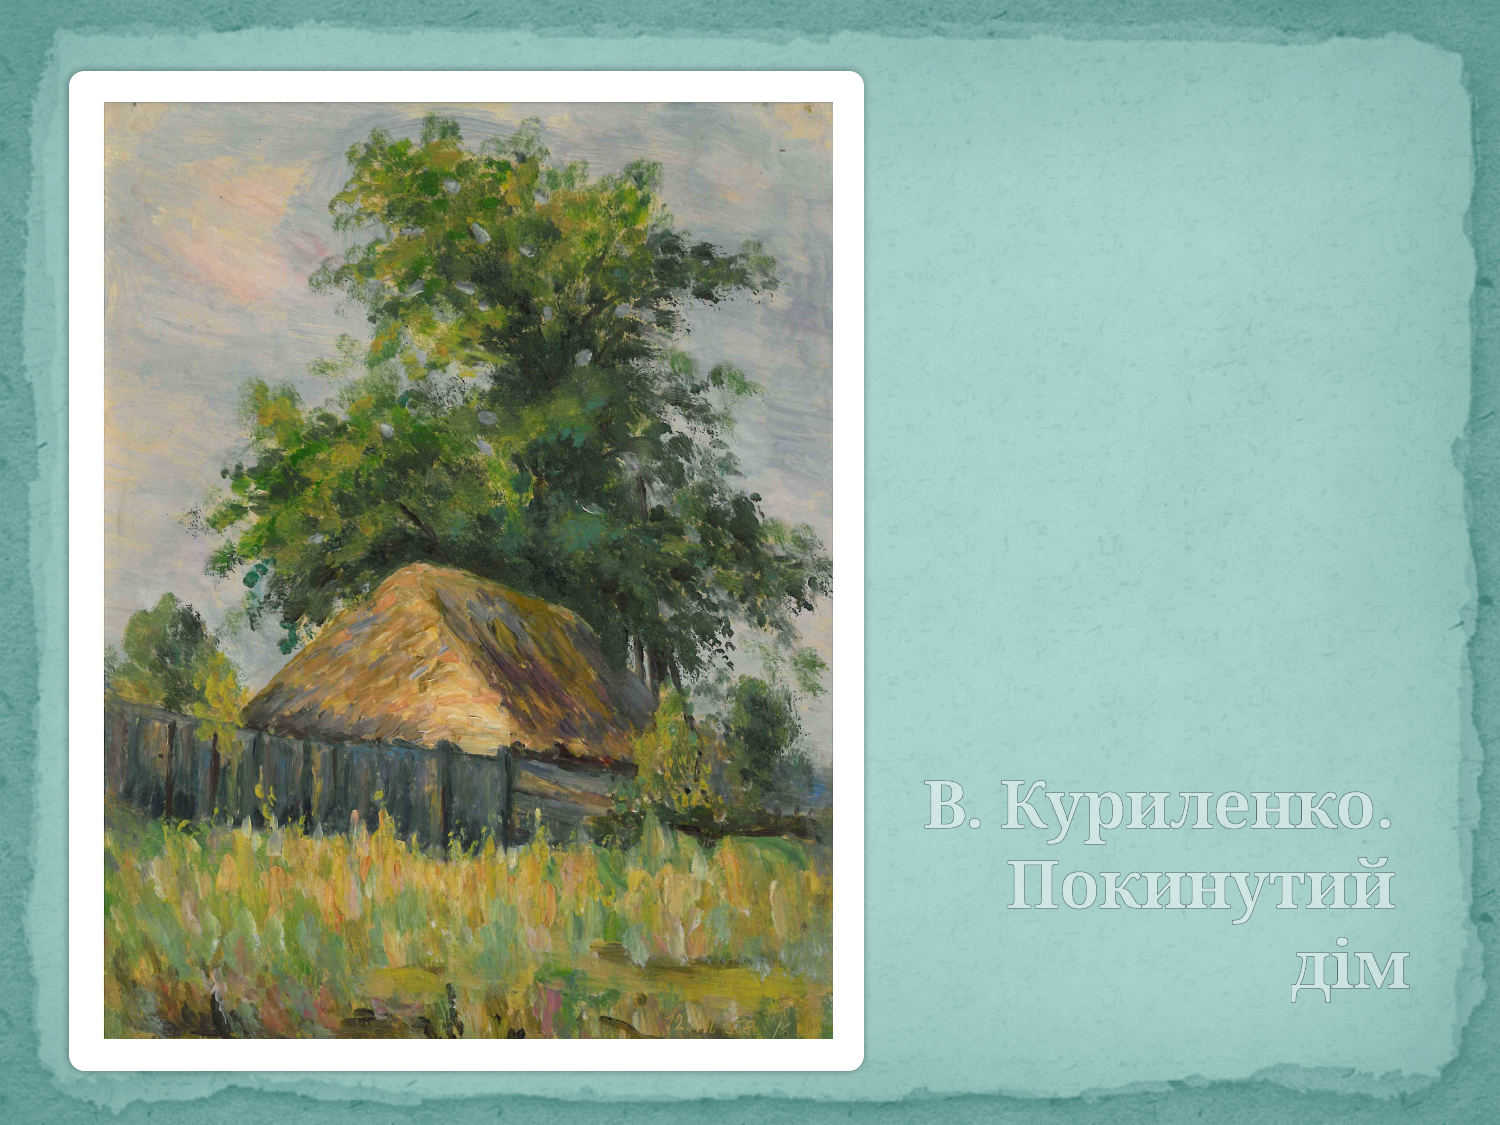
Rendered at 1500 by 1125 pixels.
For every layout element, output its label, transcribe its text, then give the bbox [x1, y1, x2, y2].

title В. Куриленко. Покинутий дім [868, 727, 1426, 1010]
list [103, 104, 832, 1038]
